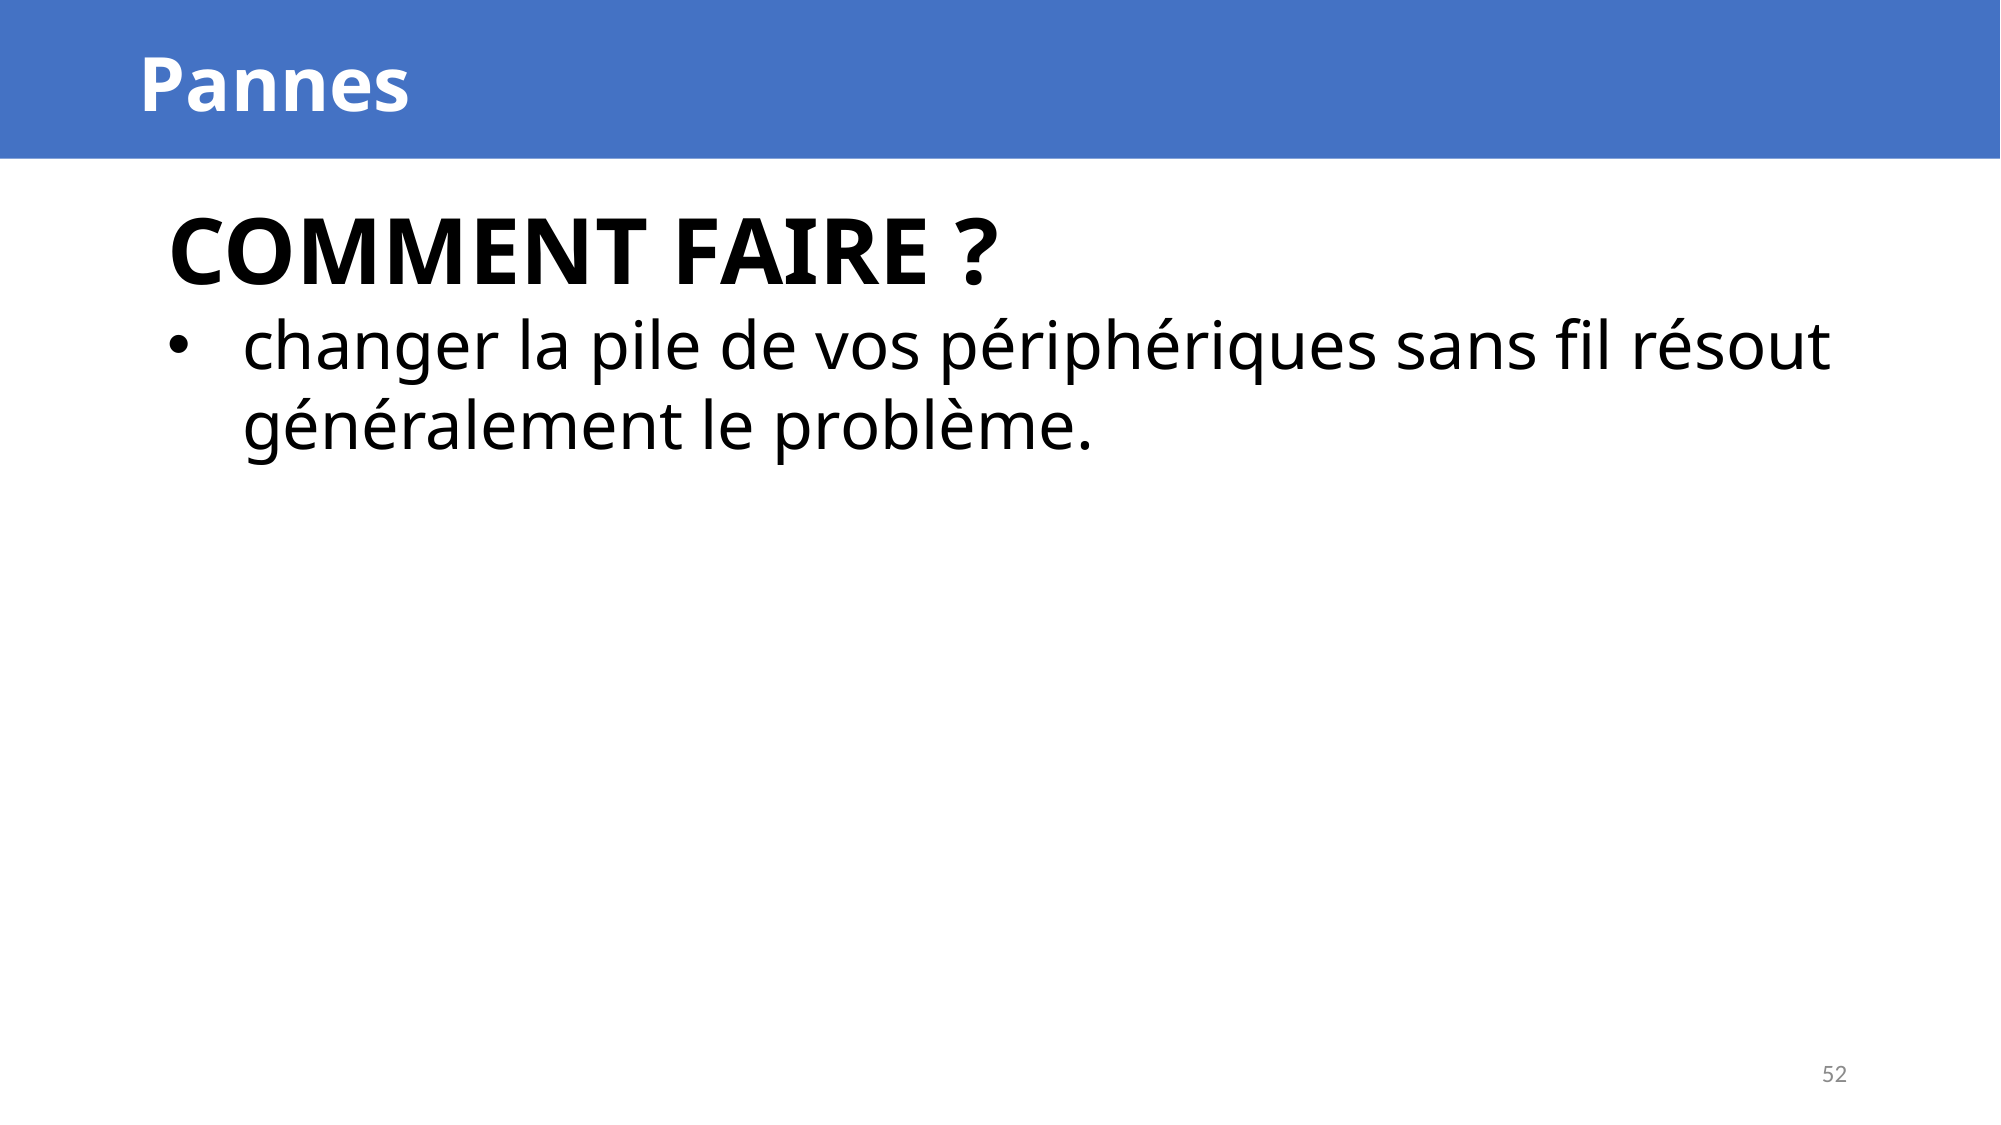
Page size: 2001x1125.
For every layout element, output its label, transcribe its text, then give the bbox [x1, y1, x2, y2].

text_box [0, 0, 2000, 160]
text_box COMMENT FAIRE ? changer la pile de vos périphériques sans fil résout généralement le problème. [152, 185, 1927, 471]
slide_number 52 [1412, 1042, 1863, 1103]
text_box Pannes [123, 39, 1583, 132]
